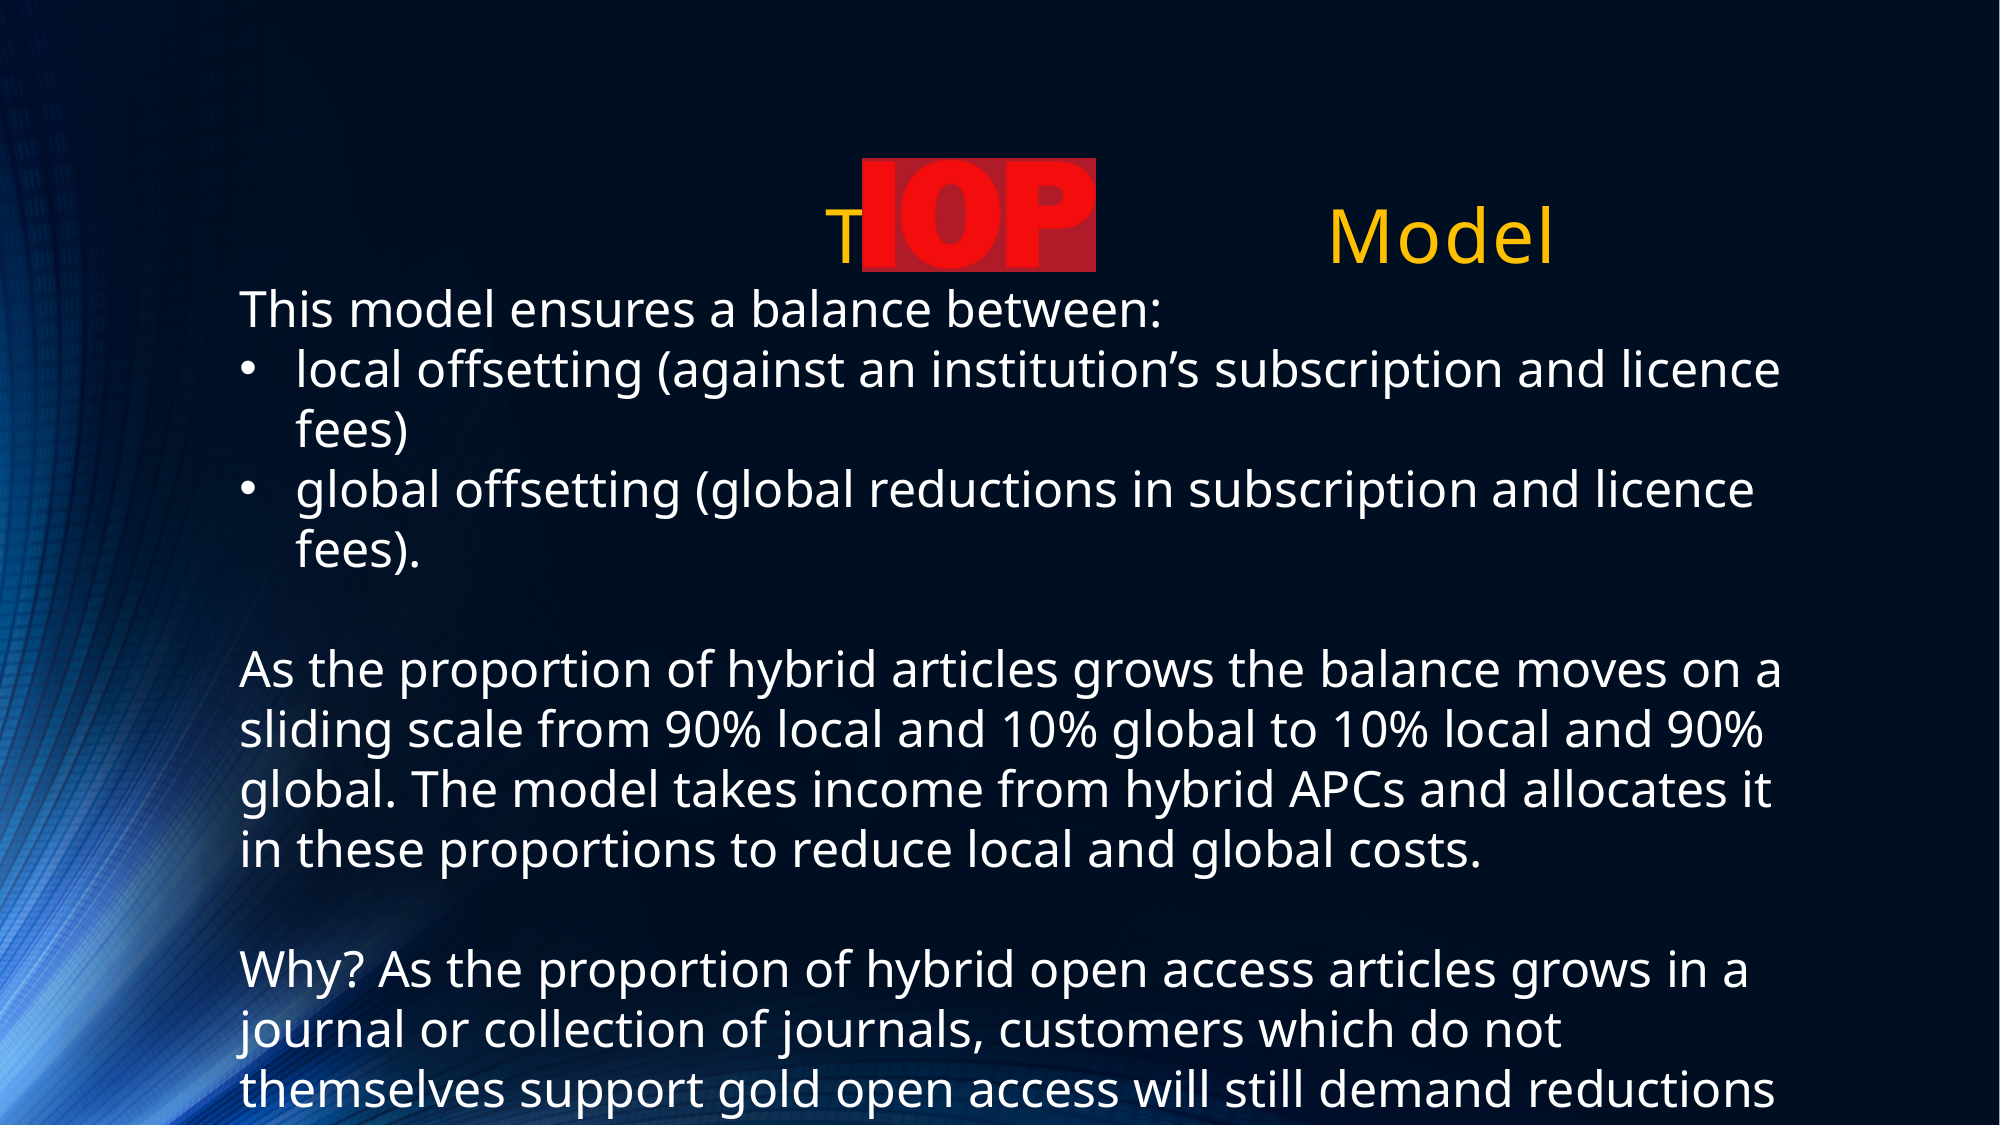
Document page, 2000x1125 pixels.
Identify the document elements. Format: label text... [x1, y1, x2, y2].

picture [0, 0, 2000, 1125]
title The Model [249, 62, 1750, 224]
picture [862, 158, 1096, 272]
text_box This model ensures a balance between: local offsetting (against an institution’s subscription and licence fees) global offsetting (global reductions in subscription and licence fees). As the proportion of hybrid articles grows the balance moves on a sliding scale from 90% local and 10% global to 10% local and 90% global. The model takes income from hybrid APCs and allocates it in these proportions to reduce local and global costs. Why? As the proportion of hybrid open access articles grows in a journal or collection of journals, customers which do not themselves support gold open access will still demand reductions in subscription and licence fees in respect of open access content. [224, 224, 1813, 1125]
